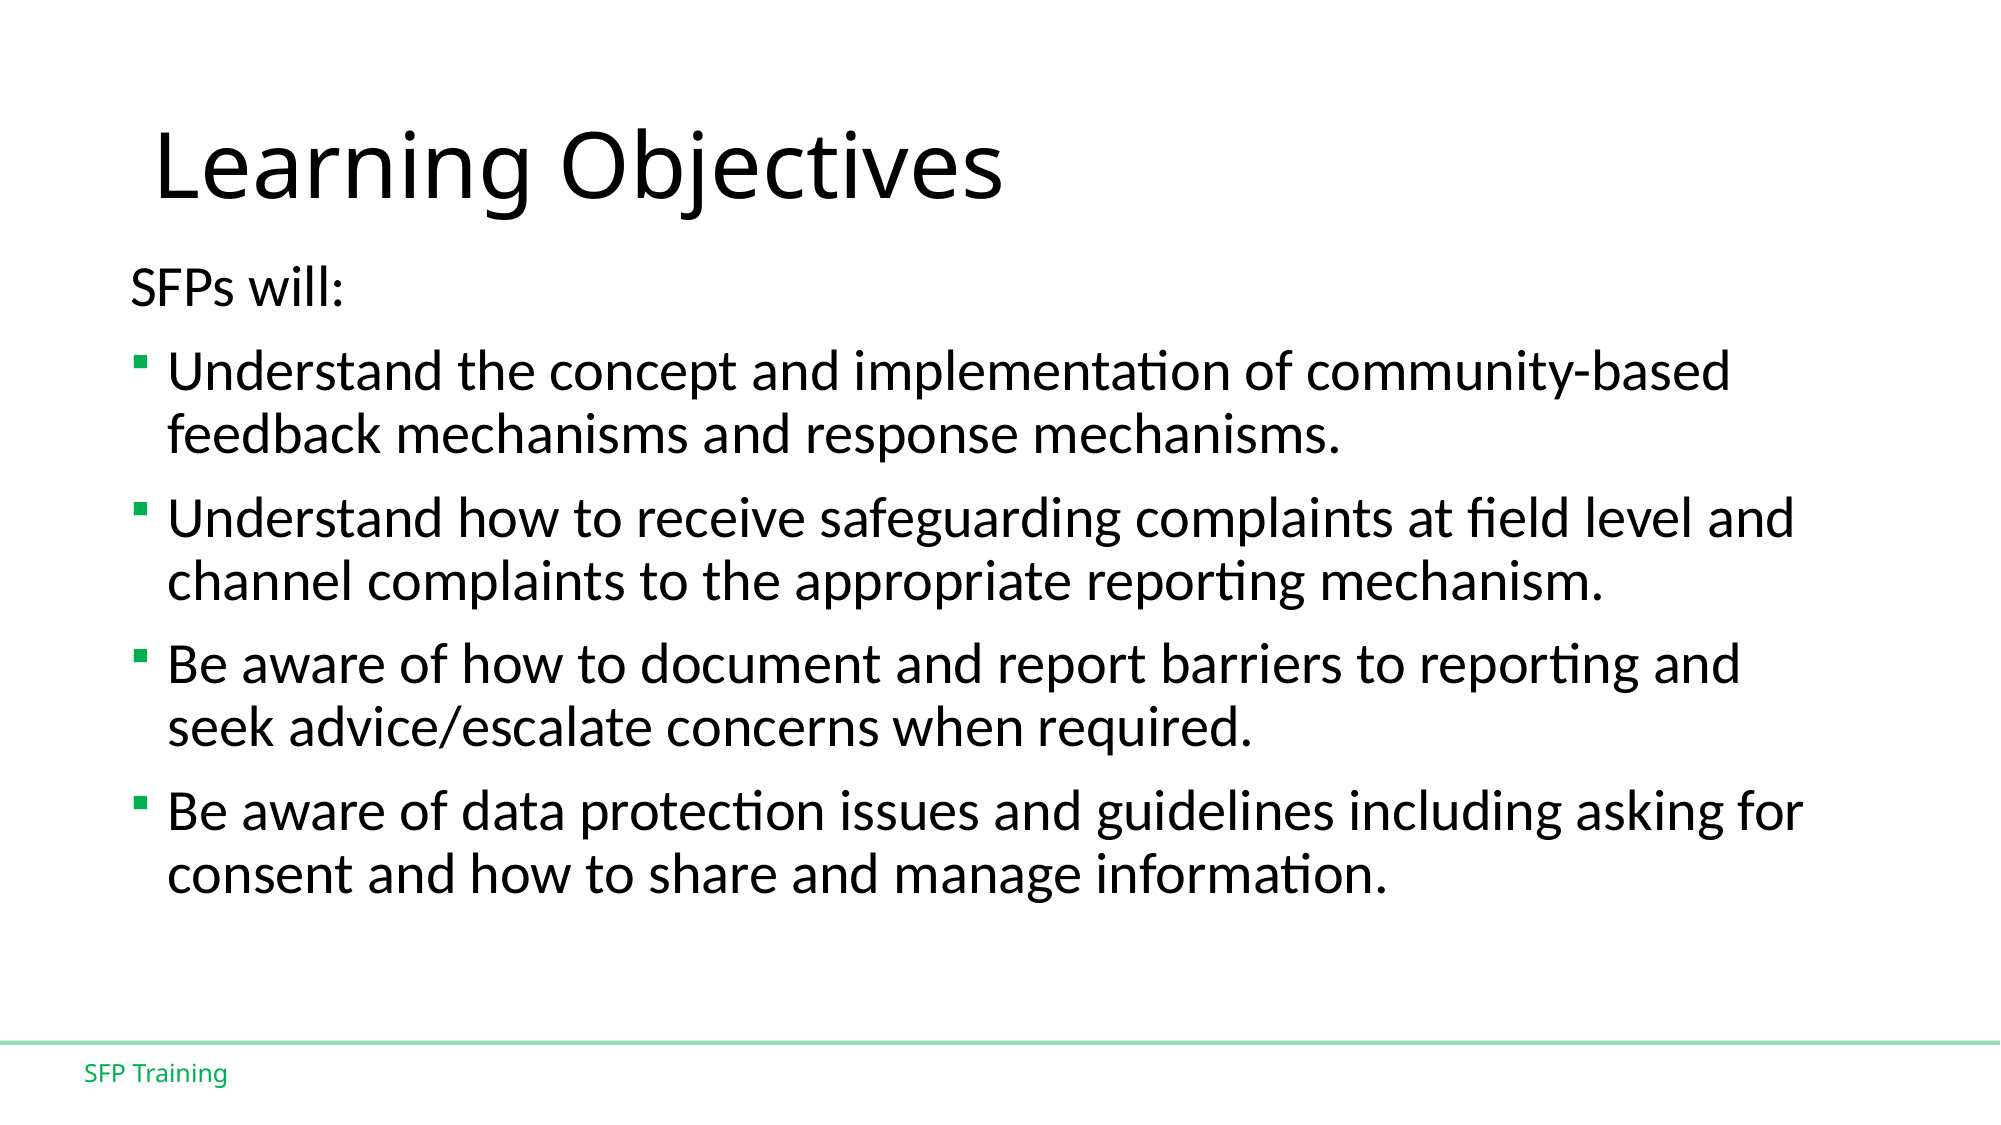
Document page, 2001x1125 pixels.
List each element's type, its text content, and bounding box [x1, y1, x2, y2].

title Learning Objectives [137, 59, 1863, 248]
list SFPs will: Understand the concept and implementation of community-based feedback mechanisms and response mechanisms. Understand how to receive safeguarding complaints at field level and channel complaints to the appropriate reporting mechanism. Be aware of how to document and report barriers to reporting and seek advice/escalate concerns when required. Be aware of data protection issues and guidelines including asking for consent and how to share and manage information. [115, 248, 1863, 1014]
footer SFP Training [0, 1045, 494, 1103]
